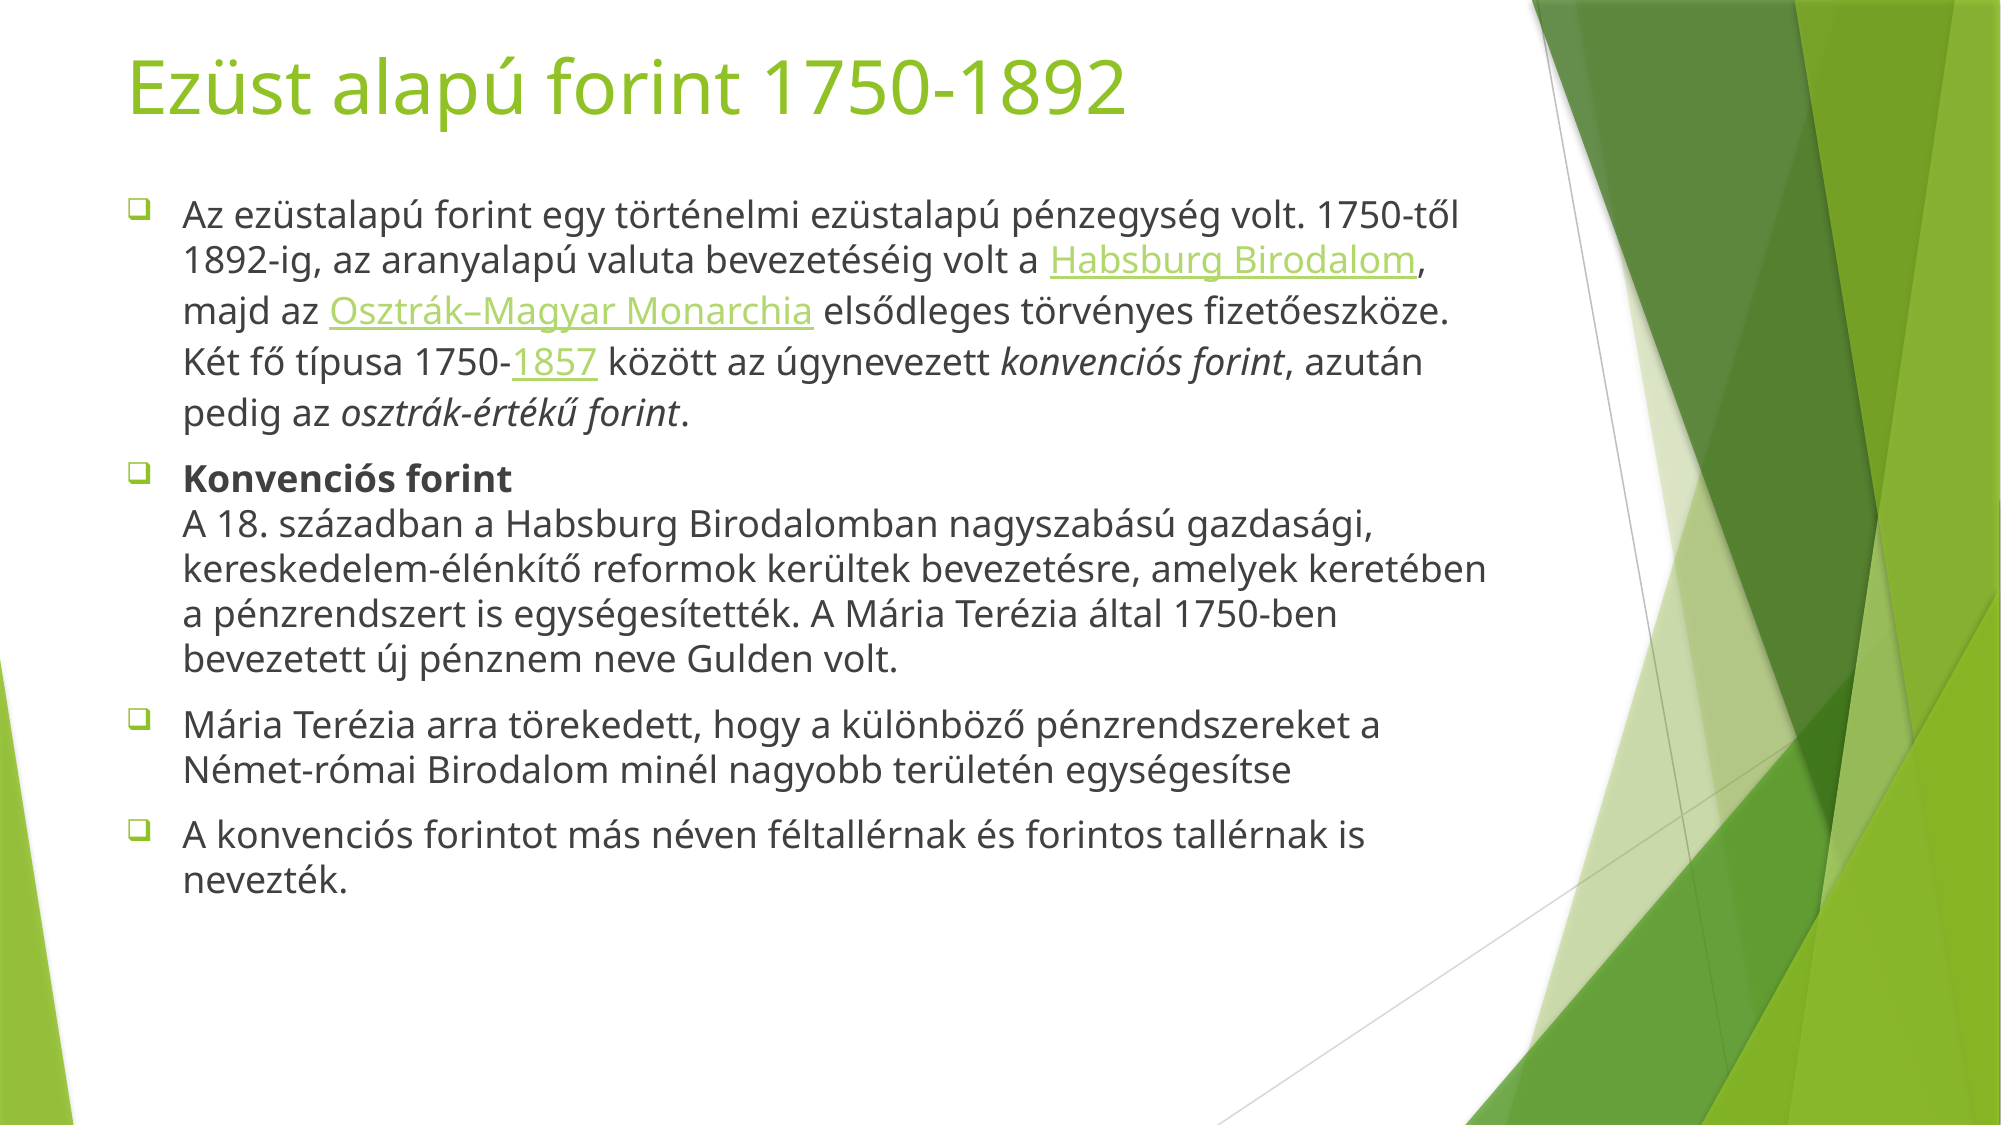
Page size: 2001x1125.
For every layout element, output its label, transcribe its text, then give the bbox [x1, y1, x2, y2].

title Ezüst alapú forint 1750-1892 [111, 32, 1522, 183]
list Az ezüstalapú forint egy történelmi ezüstalapú pénzegység volt. 1750-től 1892-ig, az aranyalapú valuta bevezetéséig volt a Habsburg Birodalom, majd az Osztrák–Magyar Monarchia elsődleges törvényes fizetőeszköze. Két fő típusa 1750-1857 között az úgynevezett konvenciós forint, azután pedig az osztrák-értékű forint. Konvenciós forint A 18. században a Habsburg Birodalomban nagyszabású gazdasági, kereskedelem-élénkítő reformok kerültek bevezetésre, amelyek keretében a pénzrendszert is egységesítették. A Mária Terézia által 1750-ben bevezetett új pénznem neve Gulden volt. Mária Terézia arra törekedett, hogy a különböző pénzrendszereket a Német-római Birodalom minél nagyobb területén egységesítse A konvenciós forintot más néven féltallérnak és forintos tallérnak is nevezték. [111, 183, 1522, 1012]
